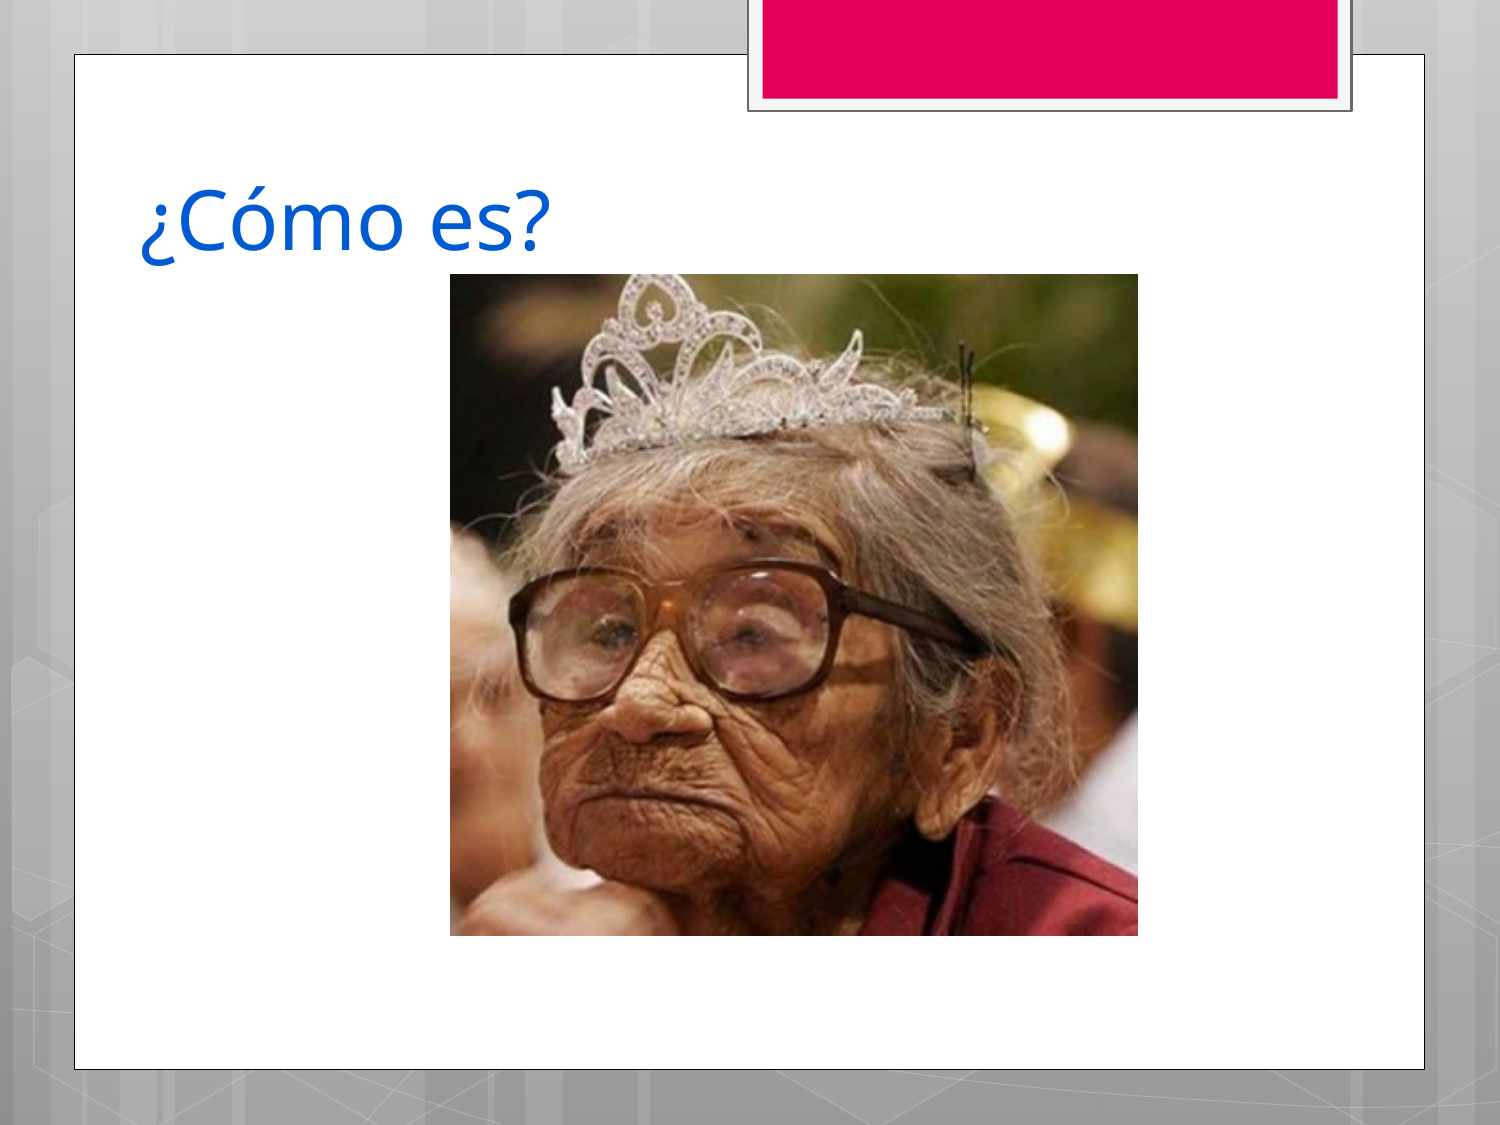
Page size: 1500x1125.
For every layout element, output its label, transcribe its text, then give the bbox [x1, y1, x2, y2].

text_box ¿Cómo es? [124, 87, 692, 275]
picture [449, 274, 1138, 937]
